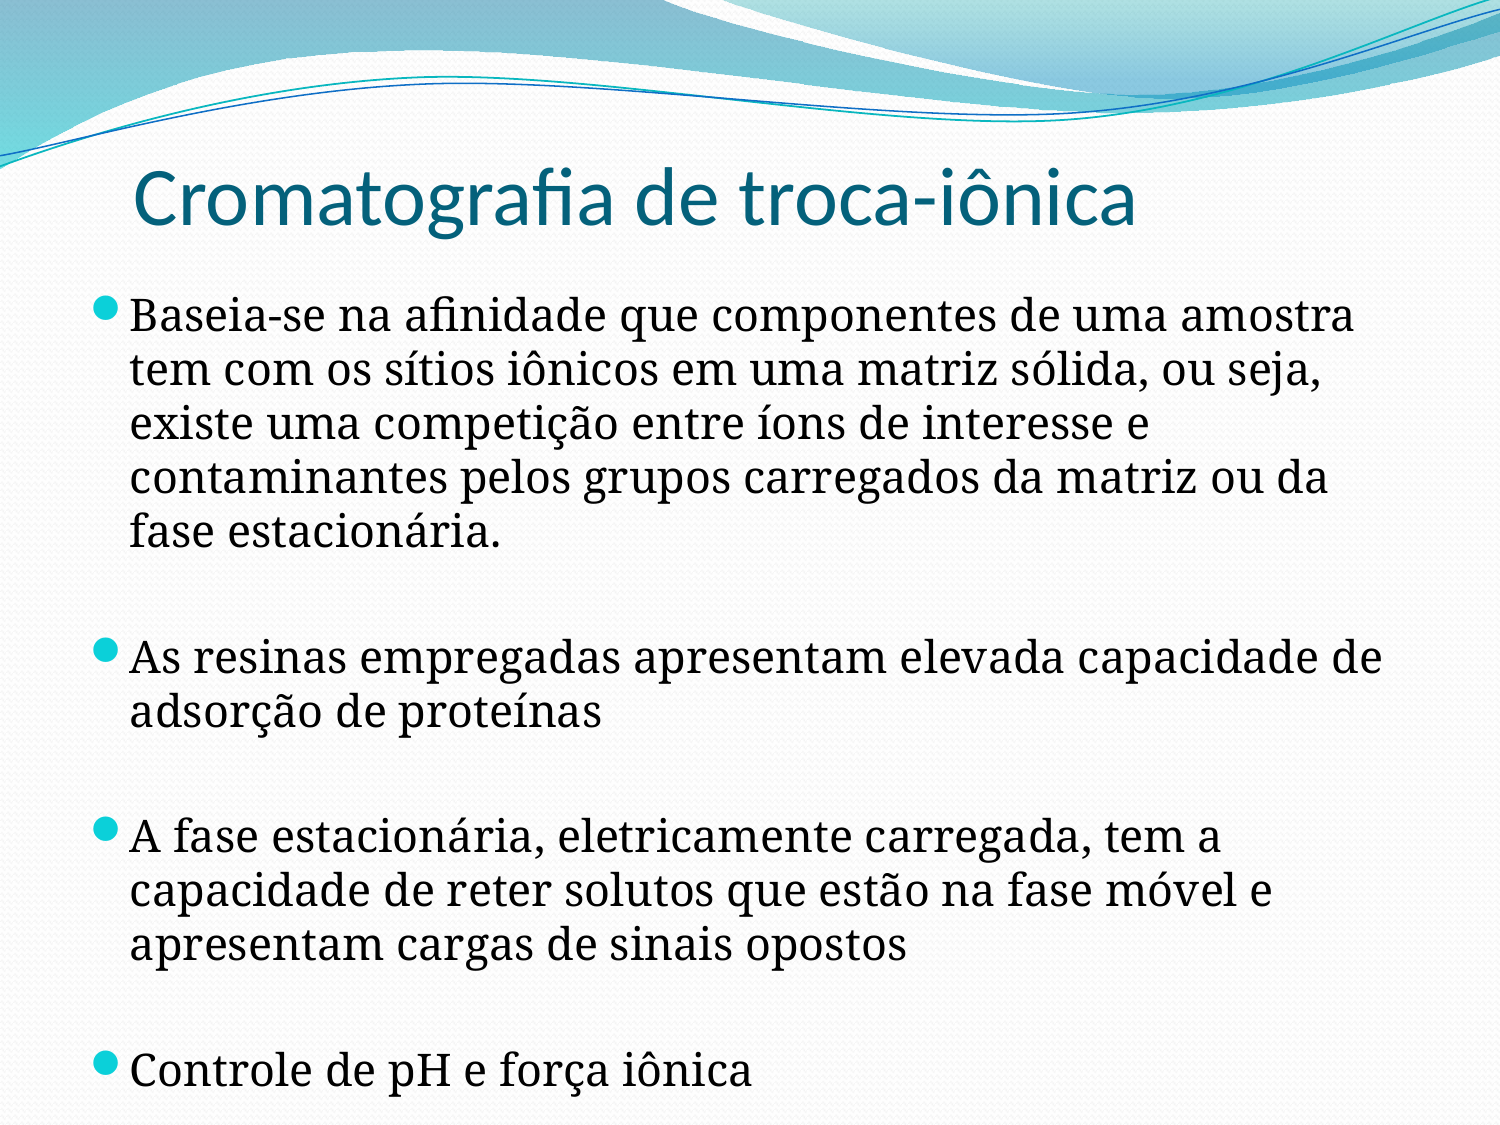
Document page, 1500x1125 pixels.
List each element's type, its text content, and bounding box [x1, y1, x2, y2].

list Baseia-se na afinidade que componentes de uma amostra tem com os sítios iônicos em uma matriz sólida, ou seja, existe uma competição entre íons de interesse e contaminantes pelos grupos carregados da matriz ou da fase estacionária. As resinas empregadas apresentam elevada capacidade de adsorção de proteínas A fase estacionária, eletricamente carregada, tem a capacidade de reter solutos que estão na fase móvel e apresentam cargas de sinais opostos Controle de pH e força iônica [75, 278, 1425, 1106]
title Cromatografia de troca-iônica [134, 54, 1424, 243]
